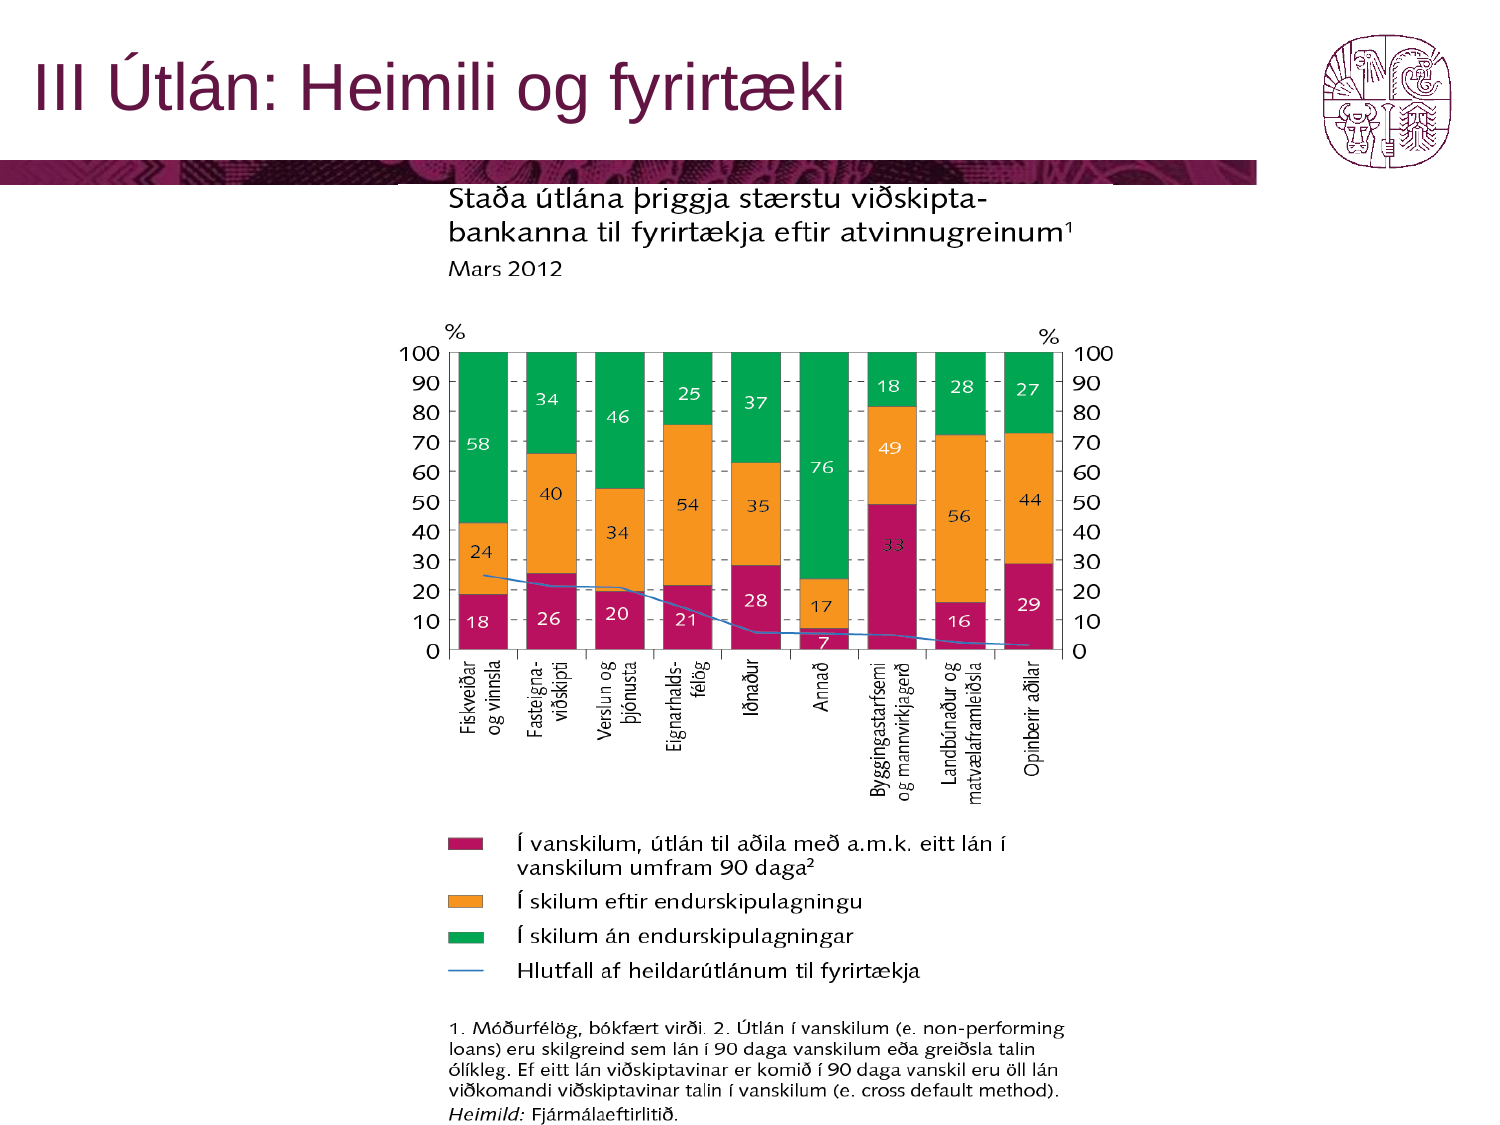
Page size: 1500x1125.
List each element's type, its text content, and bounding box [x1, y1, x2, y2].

picture [0, 160, 1258, 1125]
title III Útlán: Heimili og fyrirtæki [17, 19, 1247, 149]
picture [1316, 31, 1456, 173]
